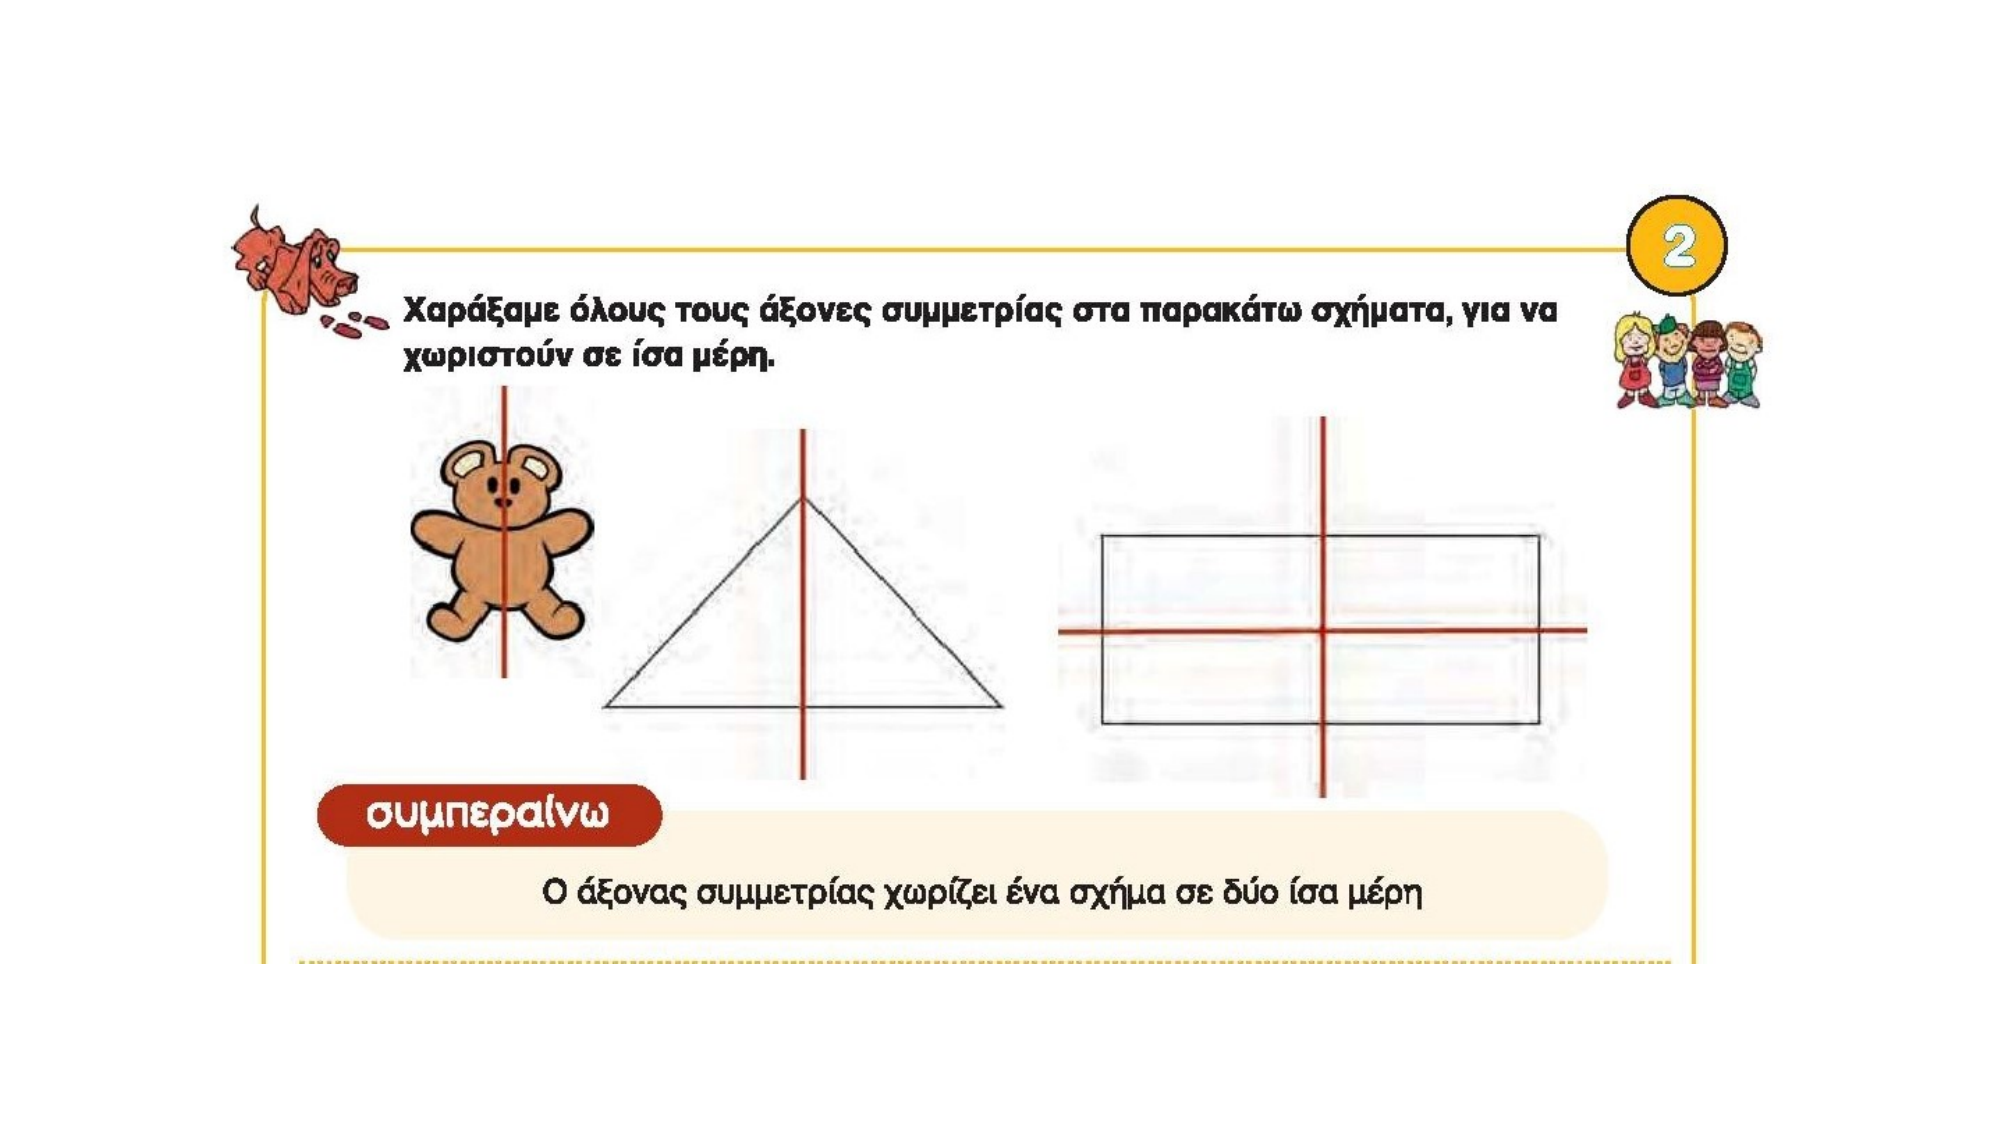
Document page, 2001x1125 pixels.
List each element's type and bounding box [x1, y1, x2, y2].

picture [155, 184, 1795, 965]
